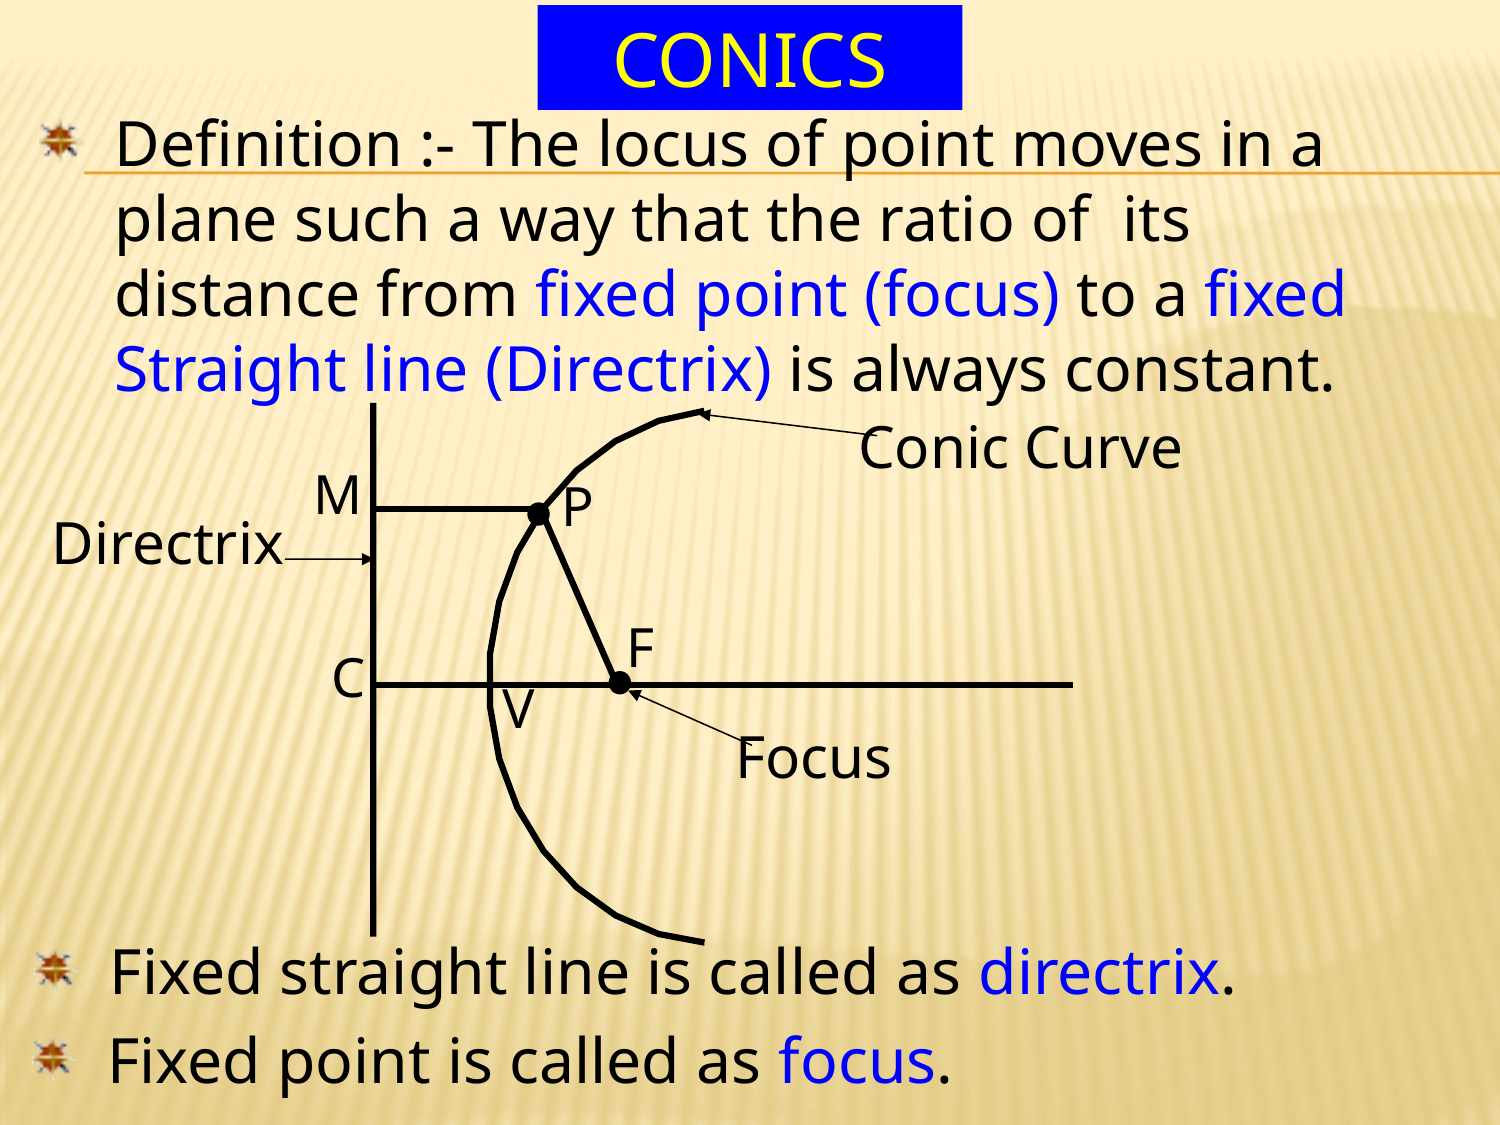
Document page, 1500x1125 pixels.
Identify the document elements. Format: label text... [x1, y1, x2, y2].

text_box V [483, 667, 550, 748]
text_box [697, 402, 1201, 510]
text_box Fixed straight line is called as directrix. [20, 924, 1375, 1015]
text_box [557, 414, 705, 685]
text_box [609, 671, 631, 694]
text_box Definition :- The locus of point moves in a plane such a way that the ratio of its distance from fixed point (focus) to a fixed Straight line (Directrix) is always constant. [24, 96, 1450, 411]
text_box CONICS [537, 5, 963, 96]
picture [32, 1036, 76, 1080]
text_box P [544, 464, 611, 545]
text_box M [291, 452, 386, 533]
picture [39, 119, 84, 163]
picture [34, 947, 79, 992]
text_box C [299, 635, 398, 716]
text_box F [598, 605, 684, 686]
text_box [627, 690, 912, 820]
text_box Fixed point is called as focus. [17, 1013, 1093, 1103]
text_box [12, 498, 375, 605]
text_box [528, 503, 549, 525]
text_box [497, 686, 705, 943]
text_box [490, 524, 598, 685]
